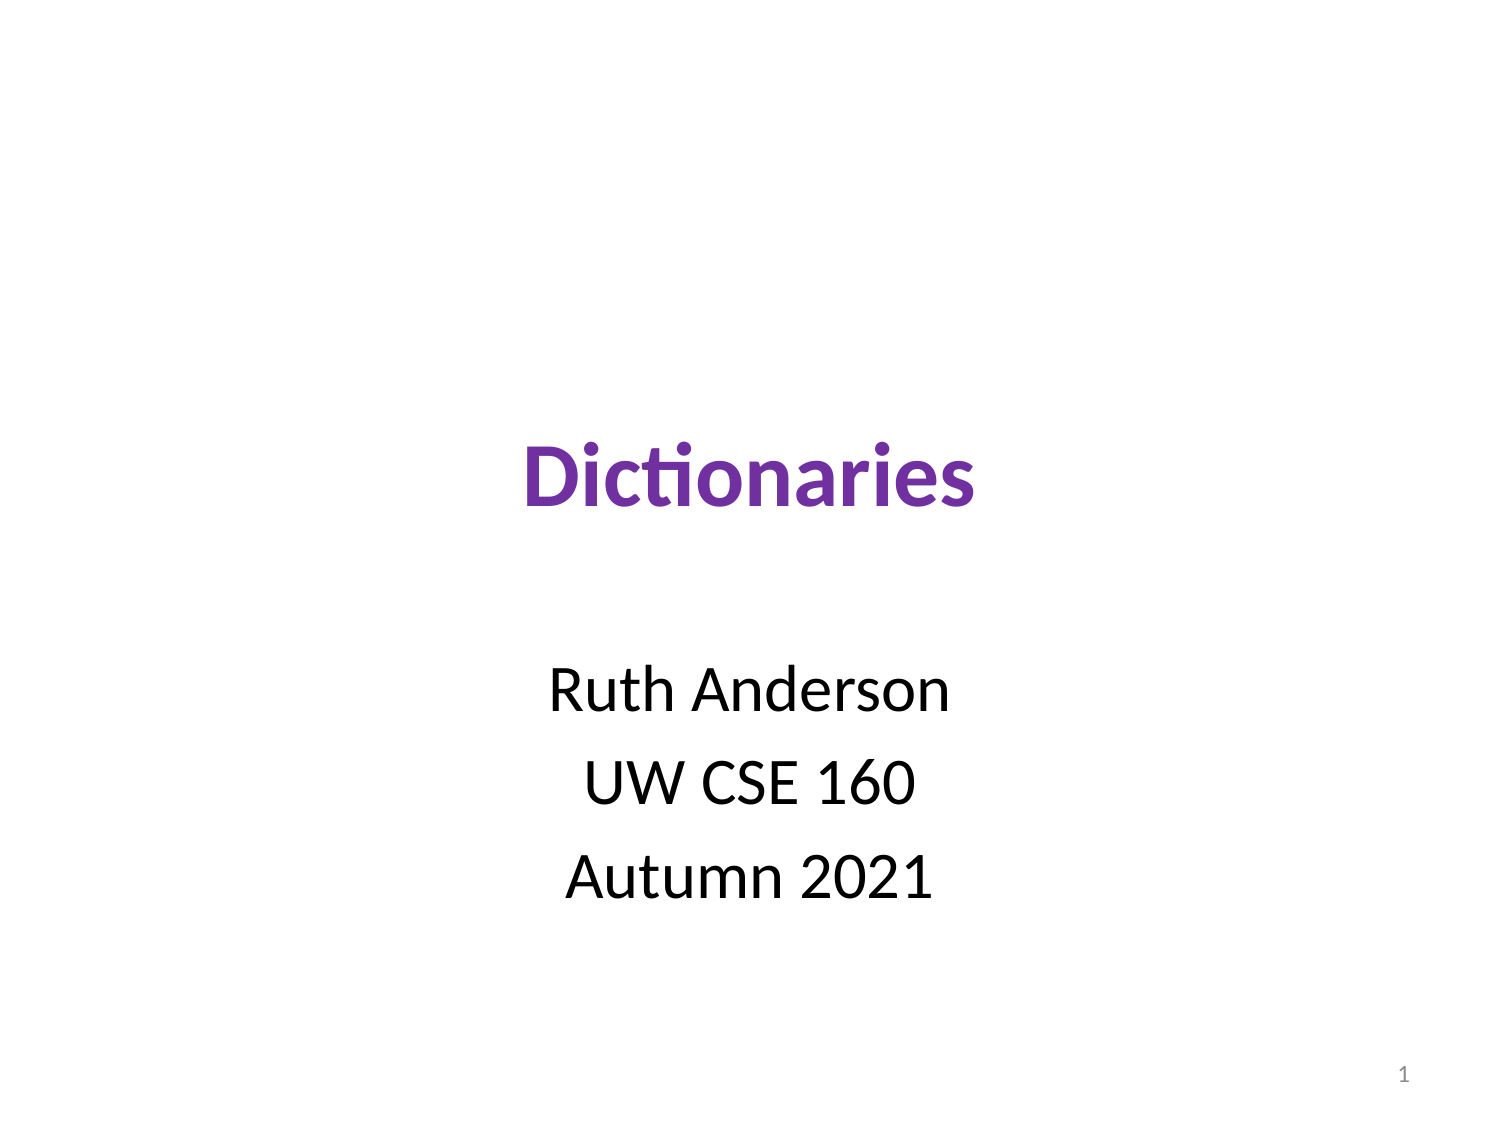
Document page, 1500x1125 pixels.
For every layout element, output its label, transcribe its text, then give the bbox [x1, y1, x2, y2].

slide_number 1 [1074, 1042, 1425, 1103]
subtitle Ruth Anderson UW CSE 160 Autumn 2021 [225, 637, 1275, 925]
title Dictionaries [112, 349, 1388, 591]
